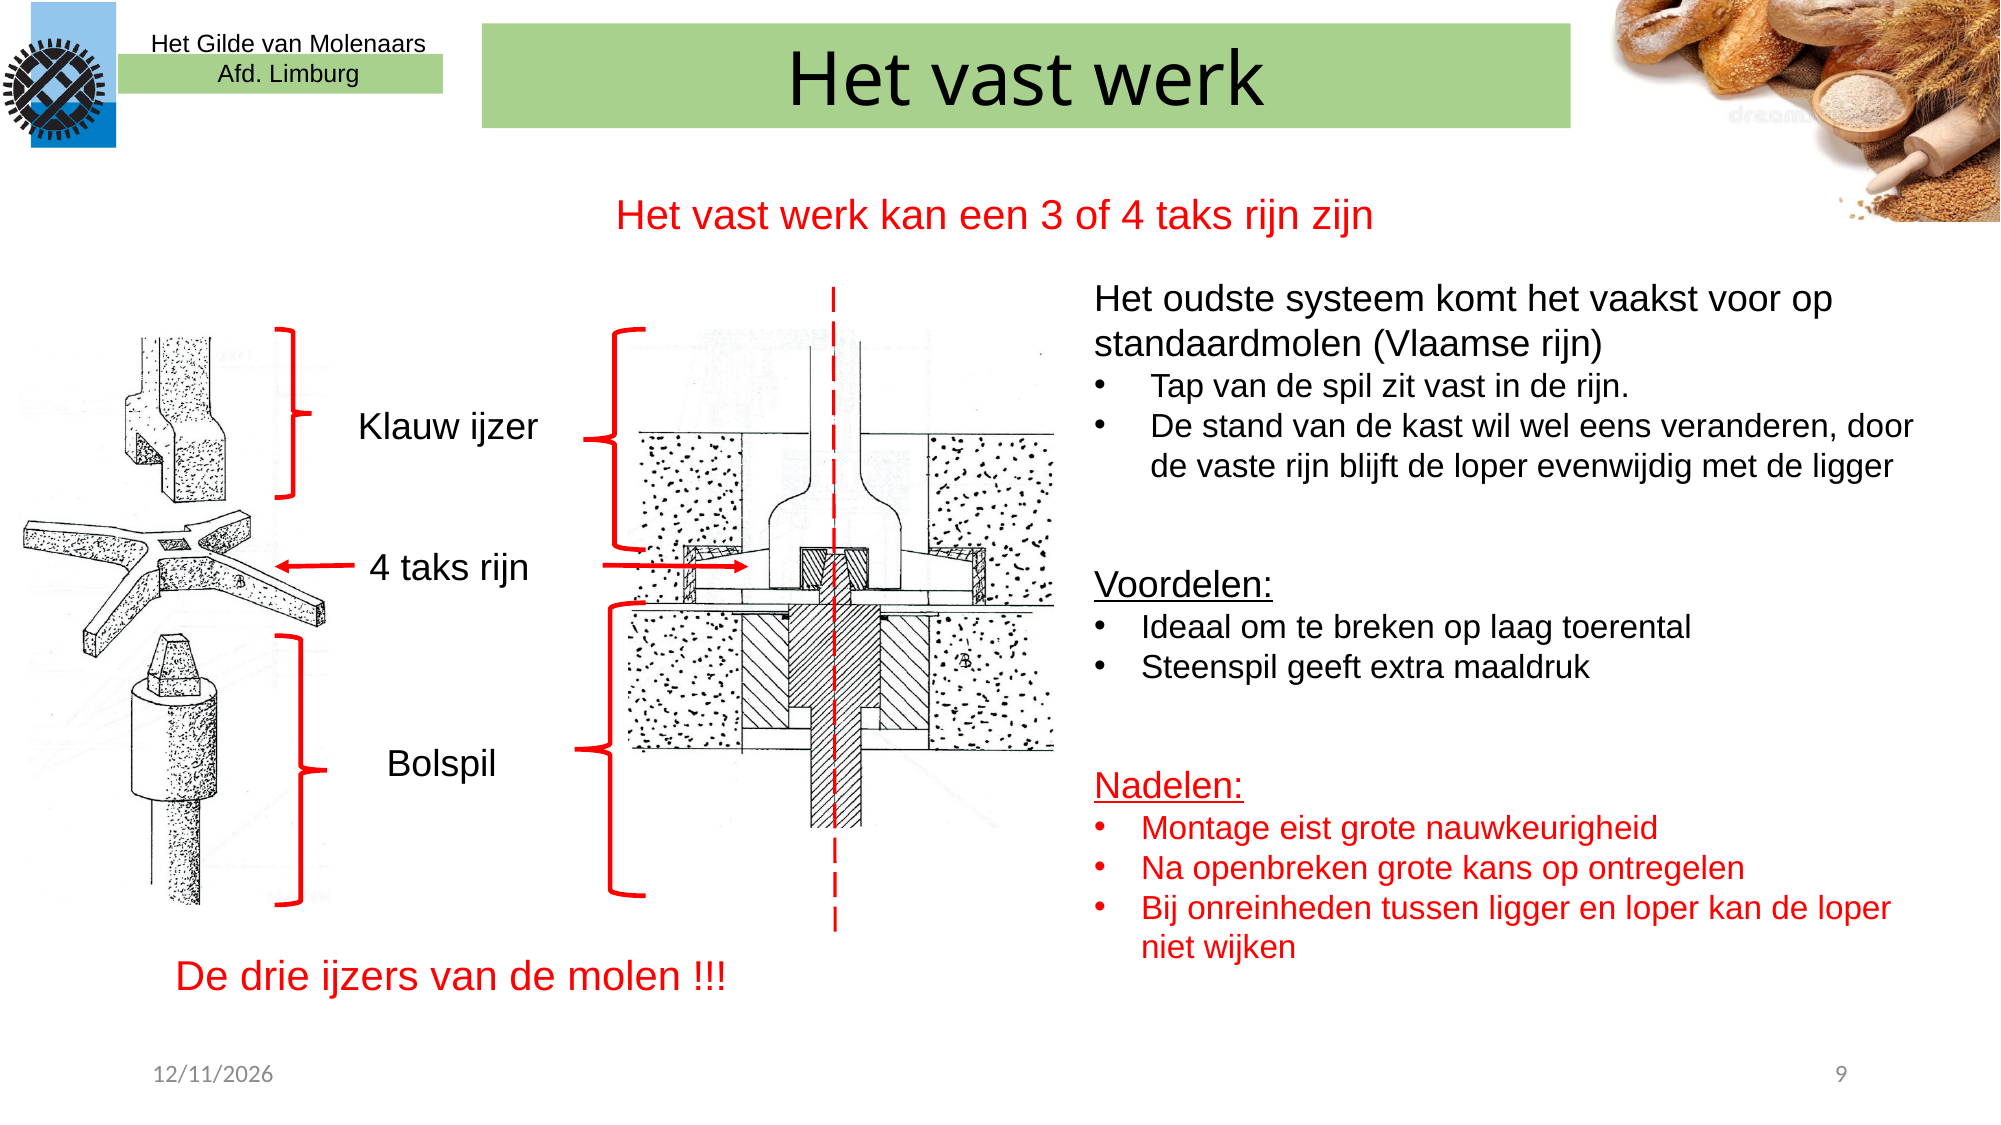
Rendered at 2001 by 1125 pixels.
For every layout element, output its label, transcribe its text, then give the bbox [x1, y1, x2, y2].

picture [0, 0, 118, 148]
picture [836, 329, 1054, 828]
picture [19, 329, 329, 905]
text_box Voordelen: Ideaal om te breken op laag toerental Steenspil geeft extra maaldruk [1079, 552, 1966, 693]
text_box De drie ijzers van de molen !!! [137, 940, 766, 1006]
text_box [574, 602, 646, 897]
text_box Het vast werk kan een 3 of 4 taks rijn zijn [600, 180, 1400, 246]
text_box [583, 329, 628, 550]
text_box Het Gilde van Molenaars Afd. Limburg [134, 20, 443, 130]
text_box Bolspil [371, 731, 566, 791]
text_box Klauw ijzer [343, 394, 592, 455]
picture [1609, 0, 2000, 222]
text_box Nadelen: Montage eist grote nauwkeurigheid Na openbreken grote kans op ontregelen Bij onreinheden tussen ligger en loper kan de loper niet wijken [1079, 753, 1969, 973]
picture [628, 329, 833, 828]
text_box 4 taks rijn [354, 535, 603, 596]
text_box [118, 53, 134, 94]
text_box Het oudste systeem komt het vaakst voor op standaardmolen (Vlaamse rijn) Tap van de spil zit vast in de rijn. De stand van de kast wil wel eens veranderen, door de vaste rijn blijft de loper evenwijdig met de ligger [1079, 266, 1949, 492]
slide_number 9 [1412, 1042, 1863, 1103]
text_box Het vast werk [481, 23, 1571, 129]
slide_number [137, 1042, 588, 1103]
